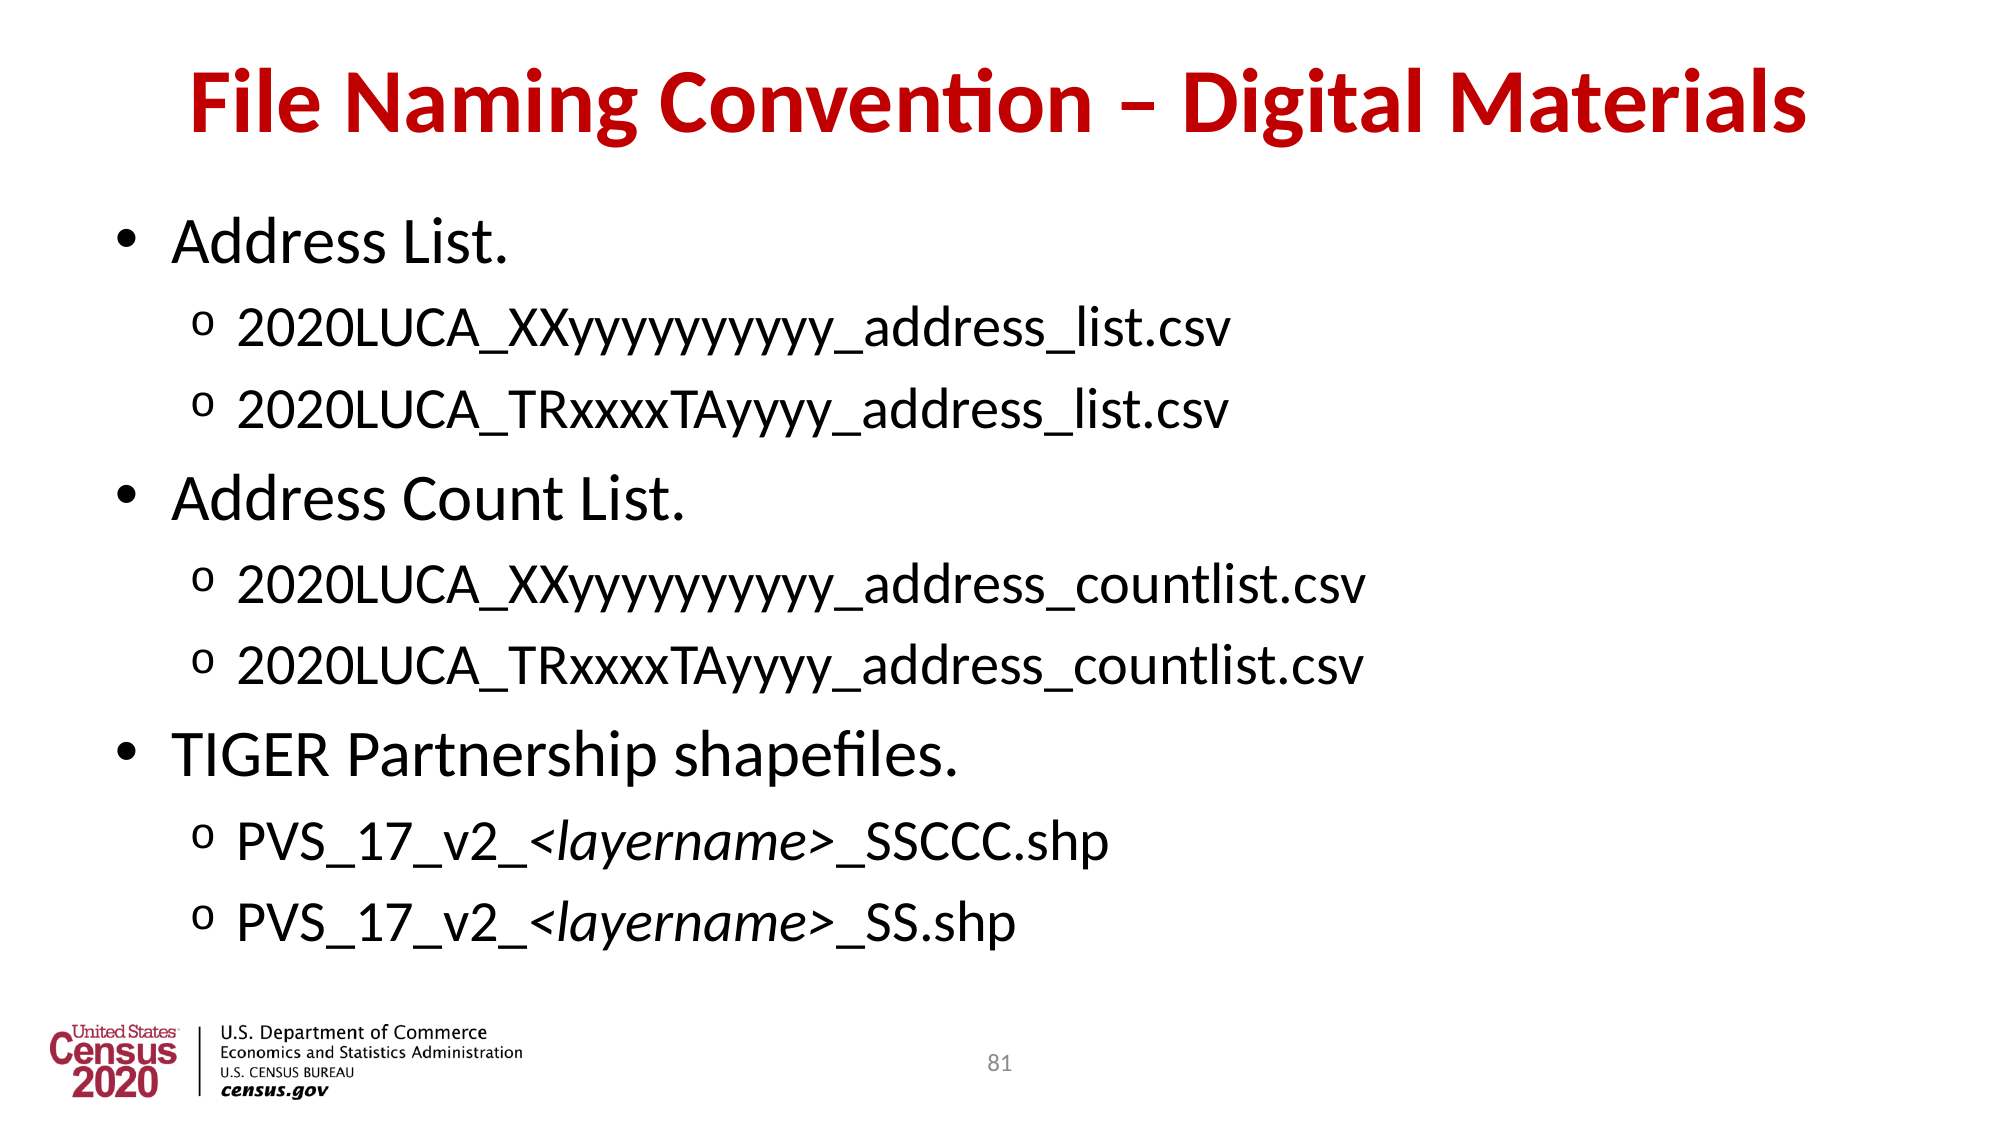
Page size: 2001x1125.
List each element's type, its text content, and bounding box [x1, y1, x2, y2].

list Address List. 2020LUCA_XXyyyyyyyyyy_address_list.csv 2020LUCA_TRxxxxTAyyyy_address_list.csv Address Count List. 2020LUCA_XXyyyyyyyyyy_address_countlist.csv 2020LUCA_TRxxxxTAyyyy_address_countlist.csv TIGER Partnership shapefiles. PVS_17_v2_<layername>_SSCCC.shp PVS_17_v2_<layername>_SS.shp [99, 189, 1897, 1014]
slide_number 81 [774, 1032, 1225, 1092]
title File Naming Convention – Digital Materials [99, 1, 1900, 190]
picture [50, 1024, 522, 1100]
